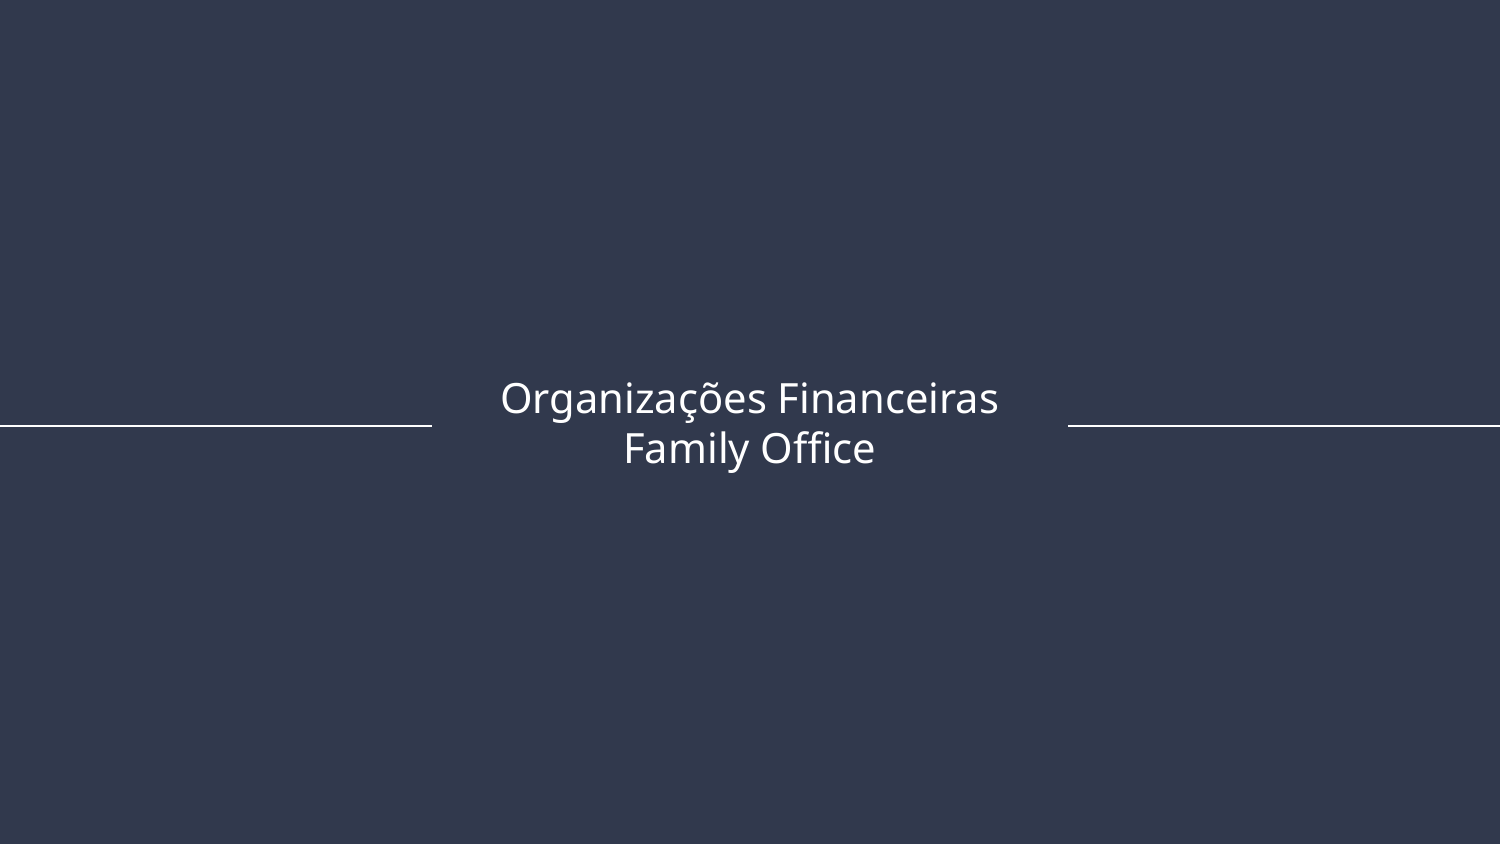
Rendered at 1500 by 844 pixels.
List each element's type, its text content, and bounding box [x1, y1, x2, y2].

title Organizações Financeiras Family Office [431, 319, 1069, 524]
